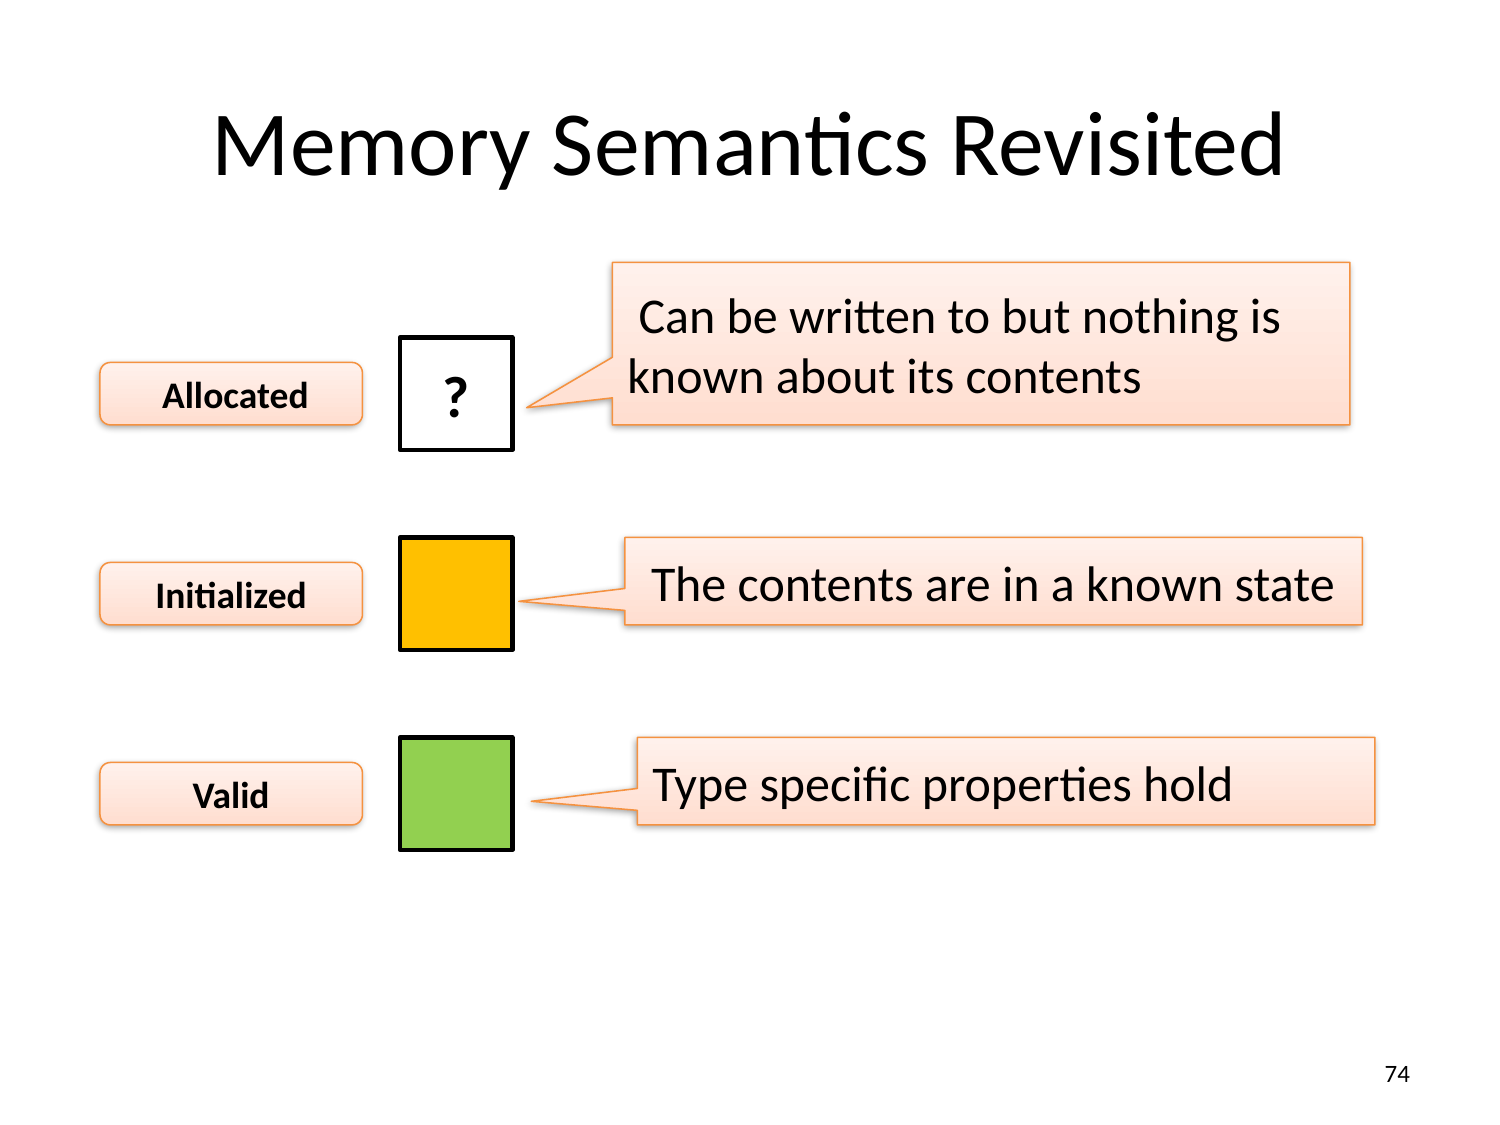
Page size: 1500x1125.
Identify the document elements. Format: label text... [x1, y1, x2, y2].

title Memory Semantics Revisited [75, 45, 1425, 233]
text_box Valid [99, 761, 364, 826]
text_box [398, 735, 515, 852]
text_box The contents are in a known state [518, 536, 1364, 626]
text_box ? [398, 335, 515, 452]
text_box Initialized [99, 561, 364, 626]
text_box Can be written to but nothing is known about its contents [525, 261, 1351, 426]
text_box Allocated [99, 361, 364, 426]
text_box [398, 535, 515, 652]
text_box Type specific properties hold [530, 736, 1376, 826]
slide_number 74 [1074, 1042, 1425, 1103]
